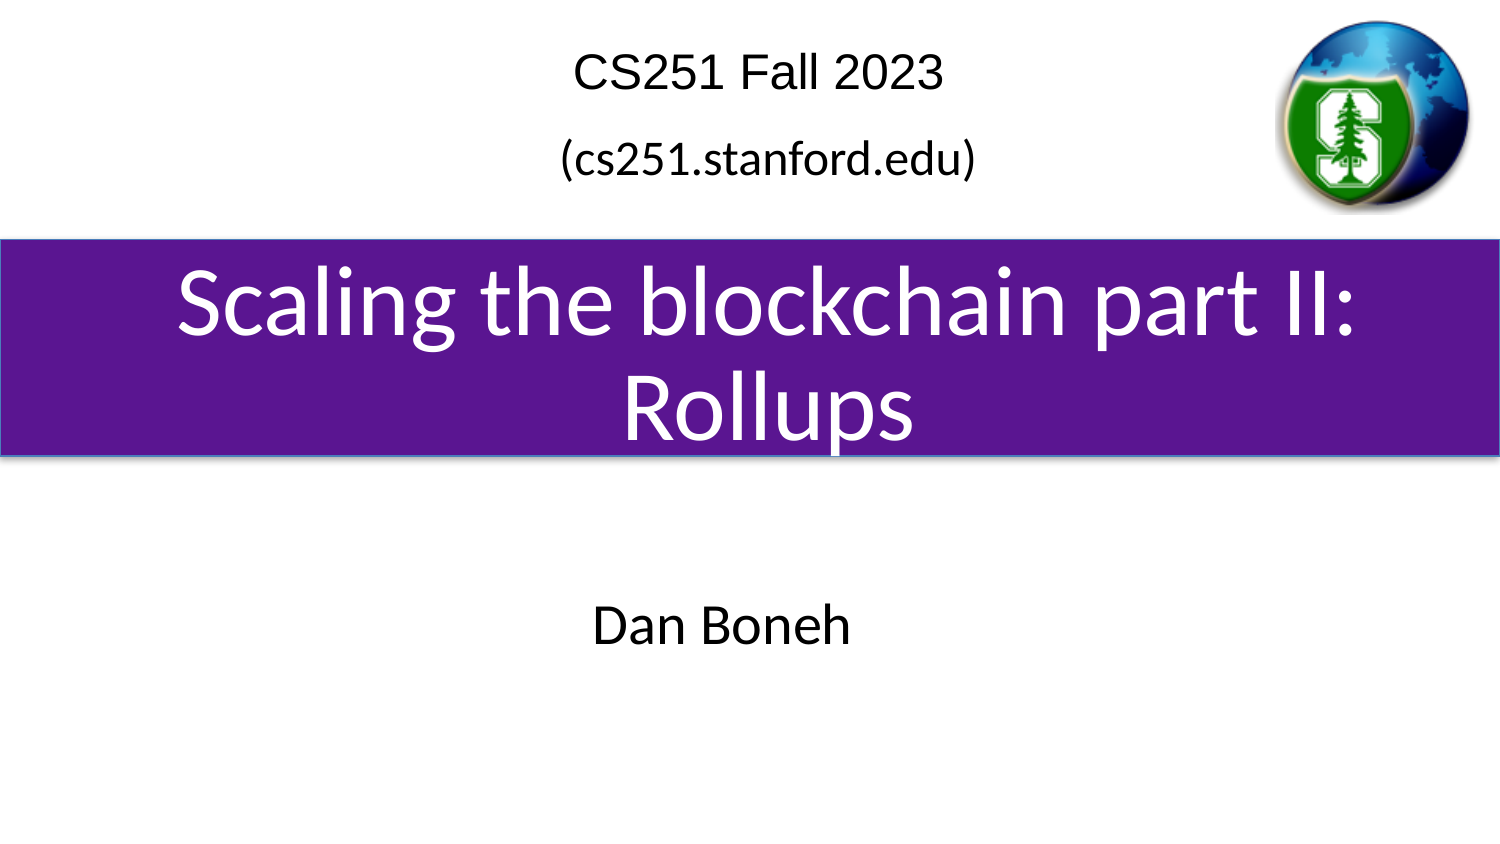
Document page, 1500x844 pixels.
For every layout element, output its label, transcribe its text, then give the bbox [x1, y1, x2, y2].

text_box (cs251.stanford.edu) [544, 118, 993, 193]
title Scaling the blockchain part II: Rollups [44, 243, 1493, 444]
text_box Dan Boneh [577, 578, 868, 664]
picture [1274, 13, 1476, 215]
text_box CS251 Fall 2023 [558, 32, 960, 107]
